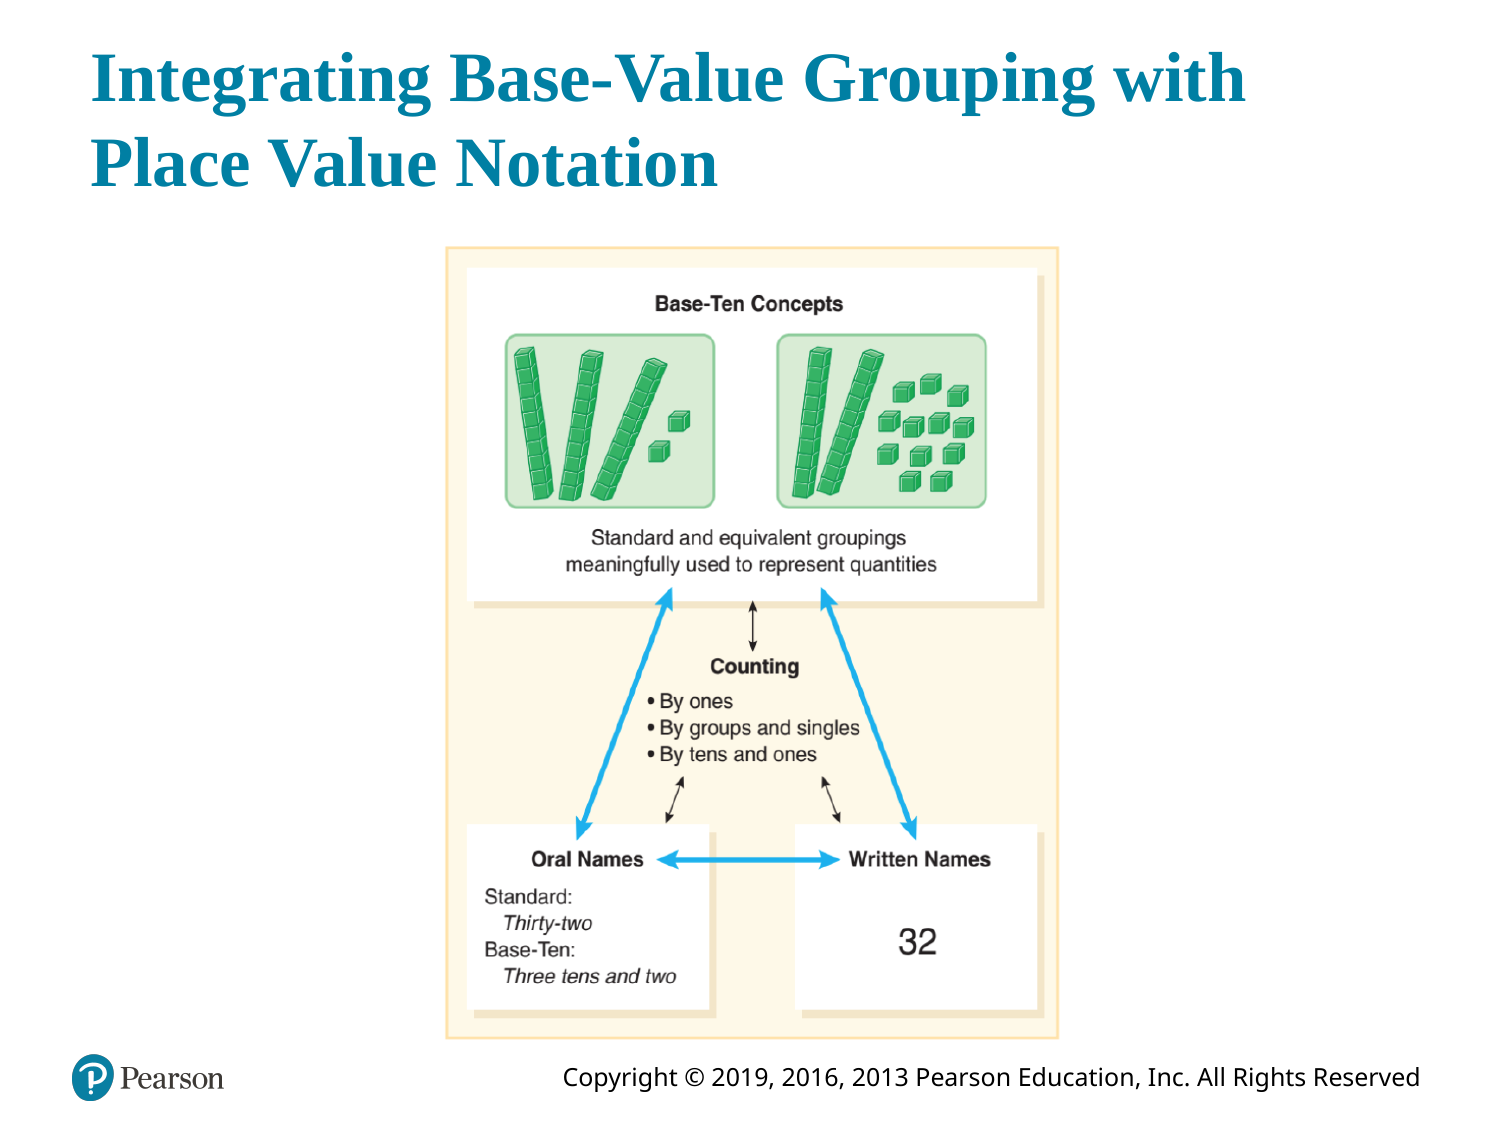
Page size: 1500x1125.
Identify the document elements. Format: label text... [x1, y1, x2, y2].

picture [80, 1063, 106, 1088]
picture [98, 1054, 224, 1101]
picture [72, 1054, 88, 1070]
picture [72, 1087, 83, 1101]
picture [437, 241, 1063, 1046]
title Integrating Base-Value Grouping with Place Value Notation [75, 35, 1425, 216]
